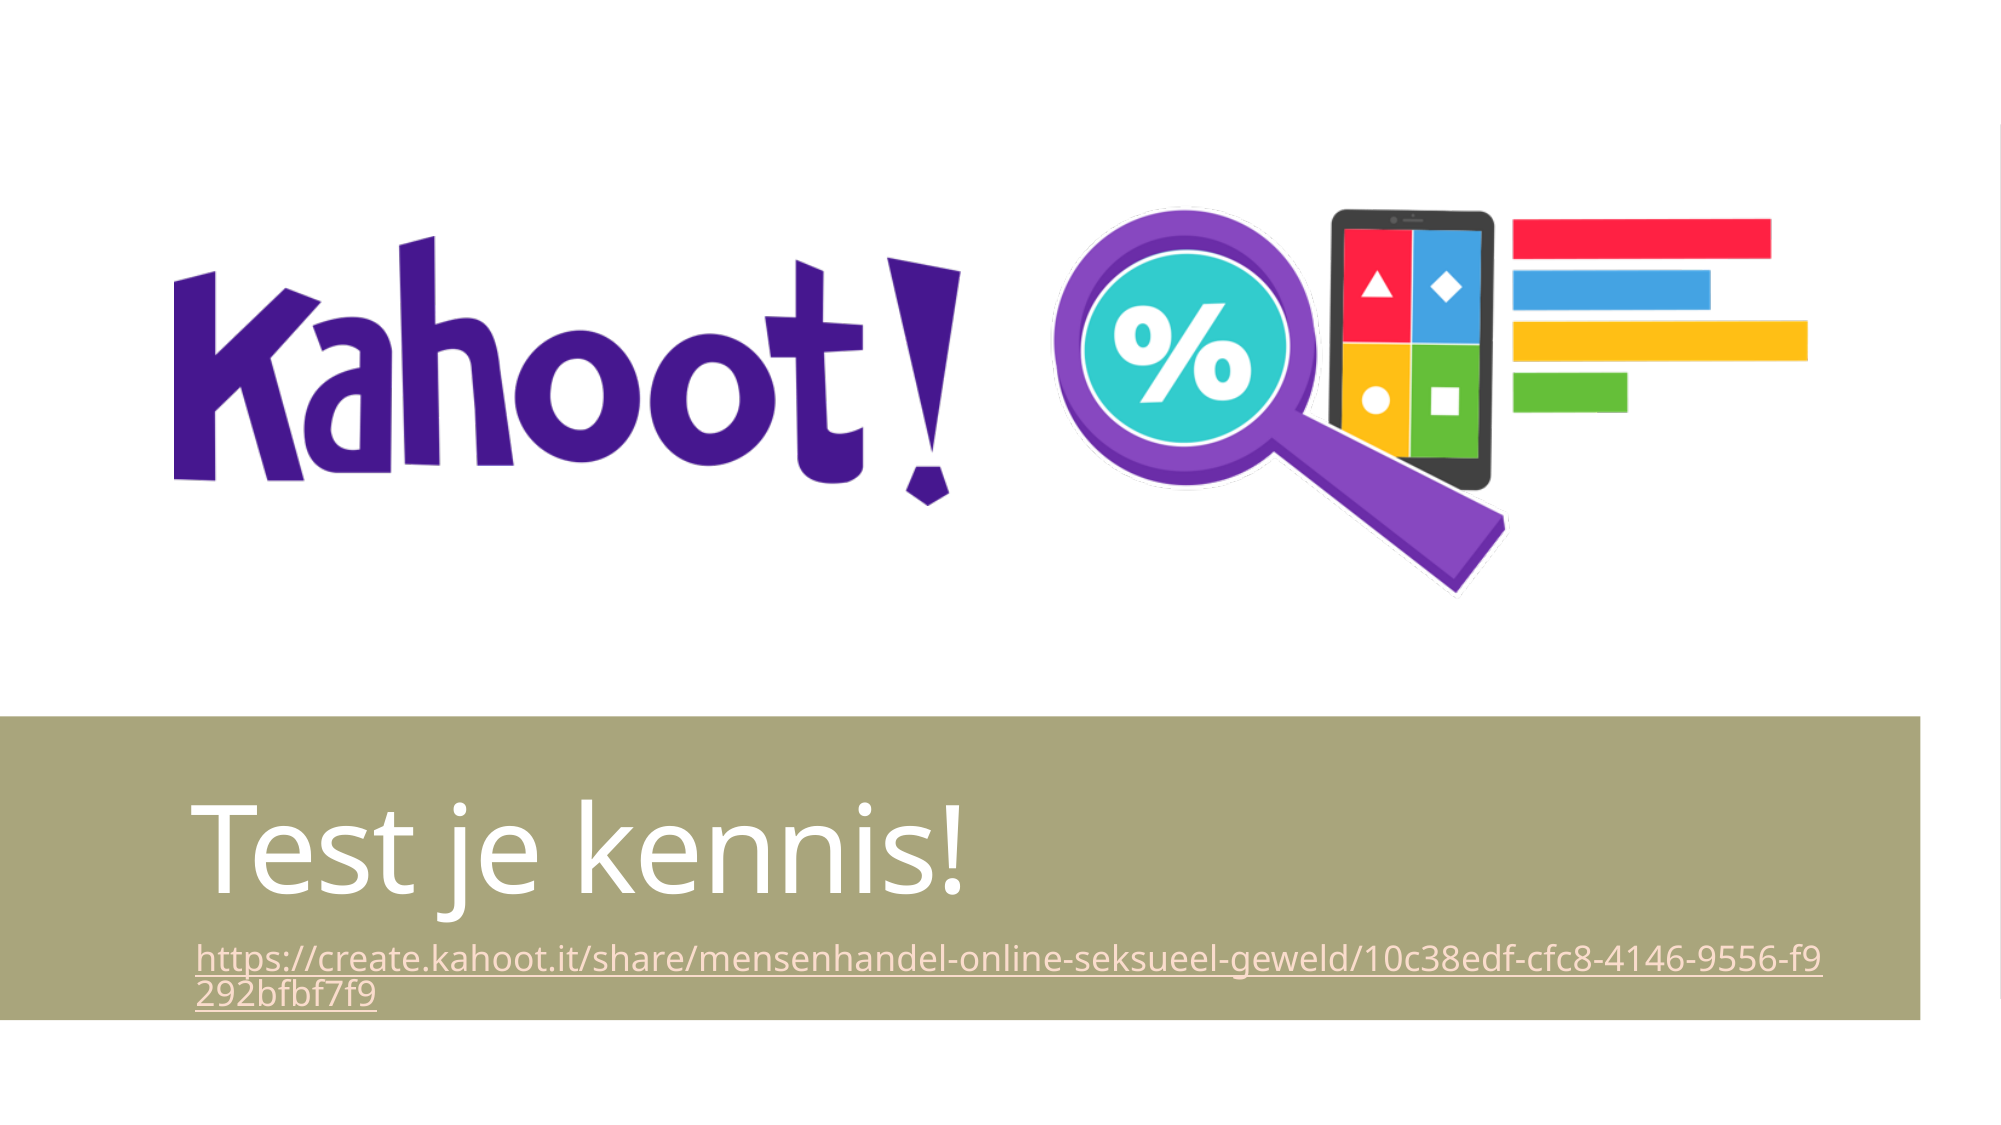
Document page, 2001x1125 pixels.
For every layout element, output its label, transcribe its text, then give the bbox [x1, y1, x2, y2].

text_box [0, 716, 1921, 1021]
title Test je kennis! [175, 753, 1851, 928]
picture [1039, 120, 1826, 622]
text_box [0, 0, 2000, 1125]
picture [174, 236, 961, 507]
list https://create.kahoot.it/share/mensenhandel-online-seksueel-geweld/10c38edf-cfc8-4146-9556-f9292bfbf7f9 [180, 929, 1851, 1019]
